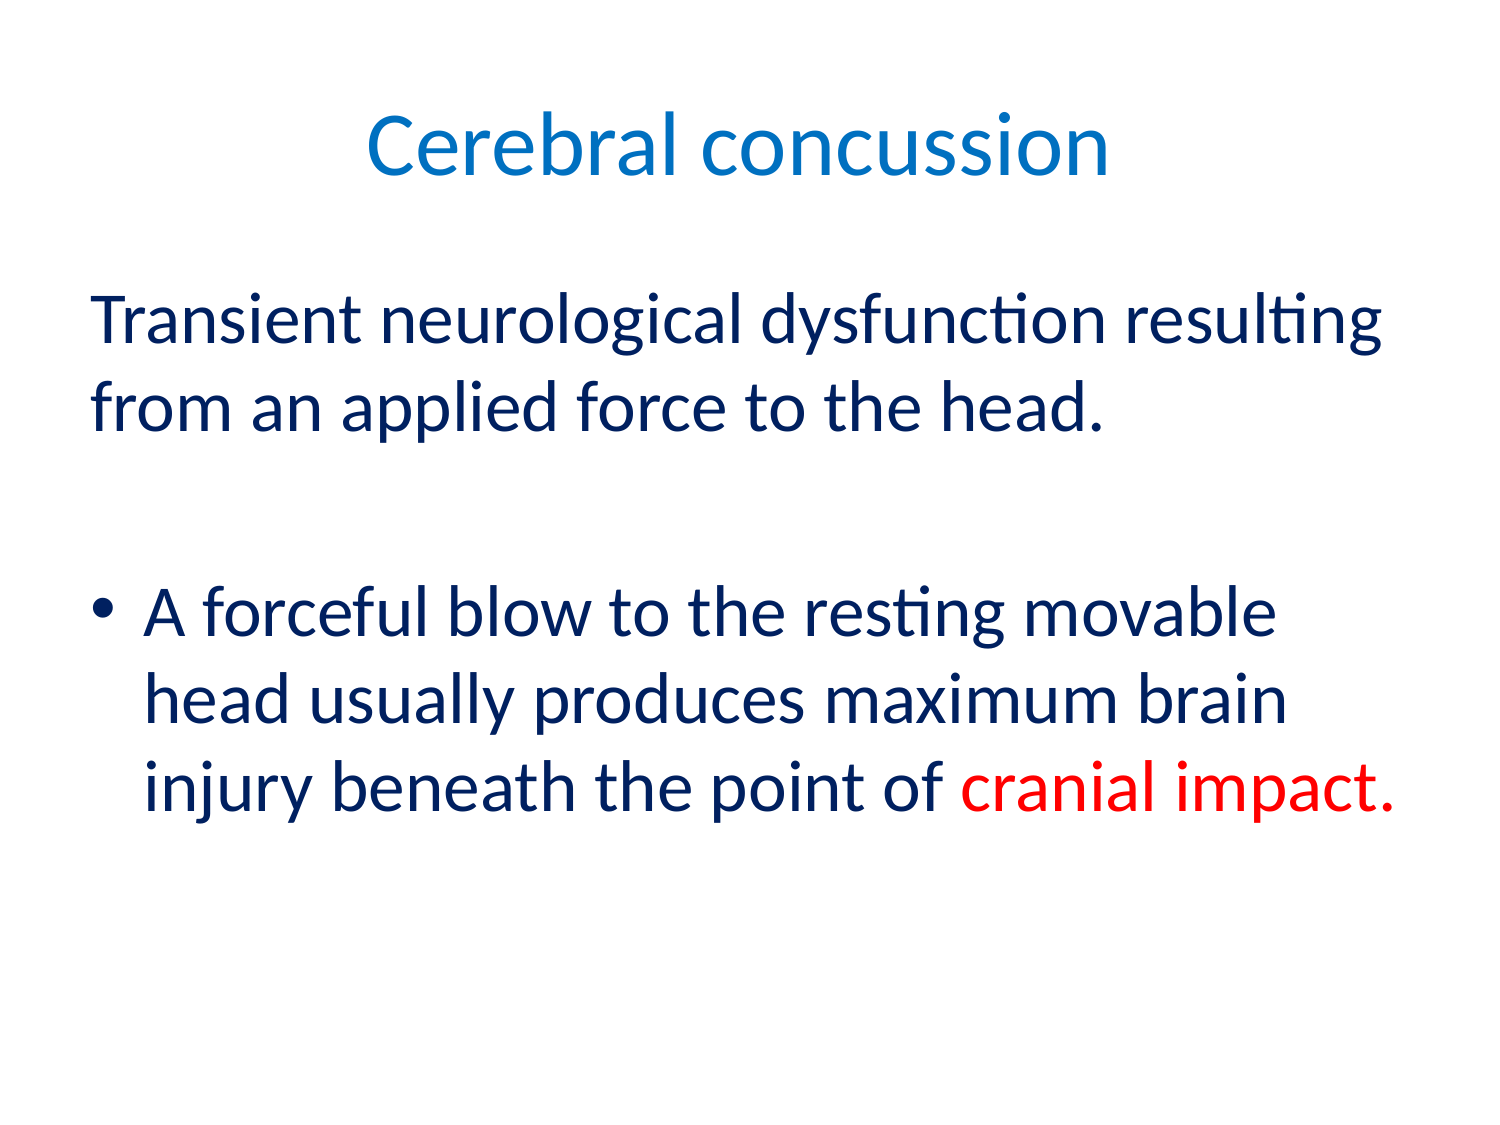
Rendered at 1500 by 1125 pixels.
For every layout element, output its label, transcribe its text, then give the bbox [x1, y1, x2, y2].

title Cerebral concussion [75, 45, 1425, 233]
list Transient neurological dysfunction resulting from an applied force to the head. A forceful blow to the resting movable head usually produces maximum brain injury beneath the point of cranial impact. [75, 262, 1425, 1005]
